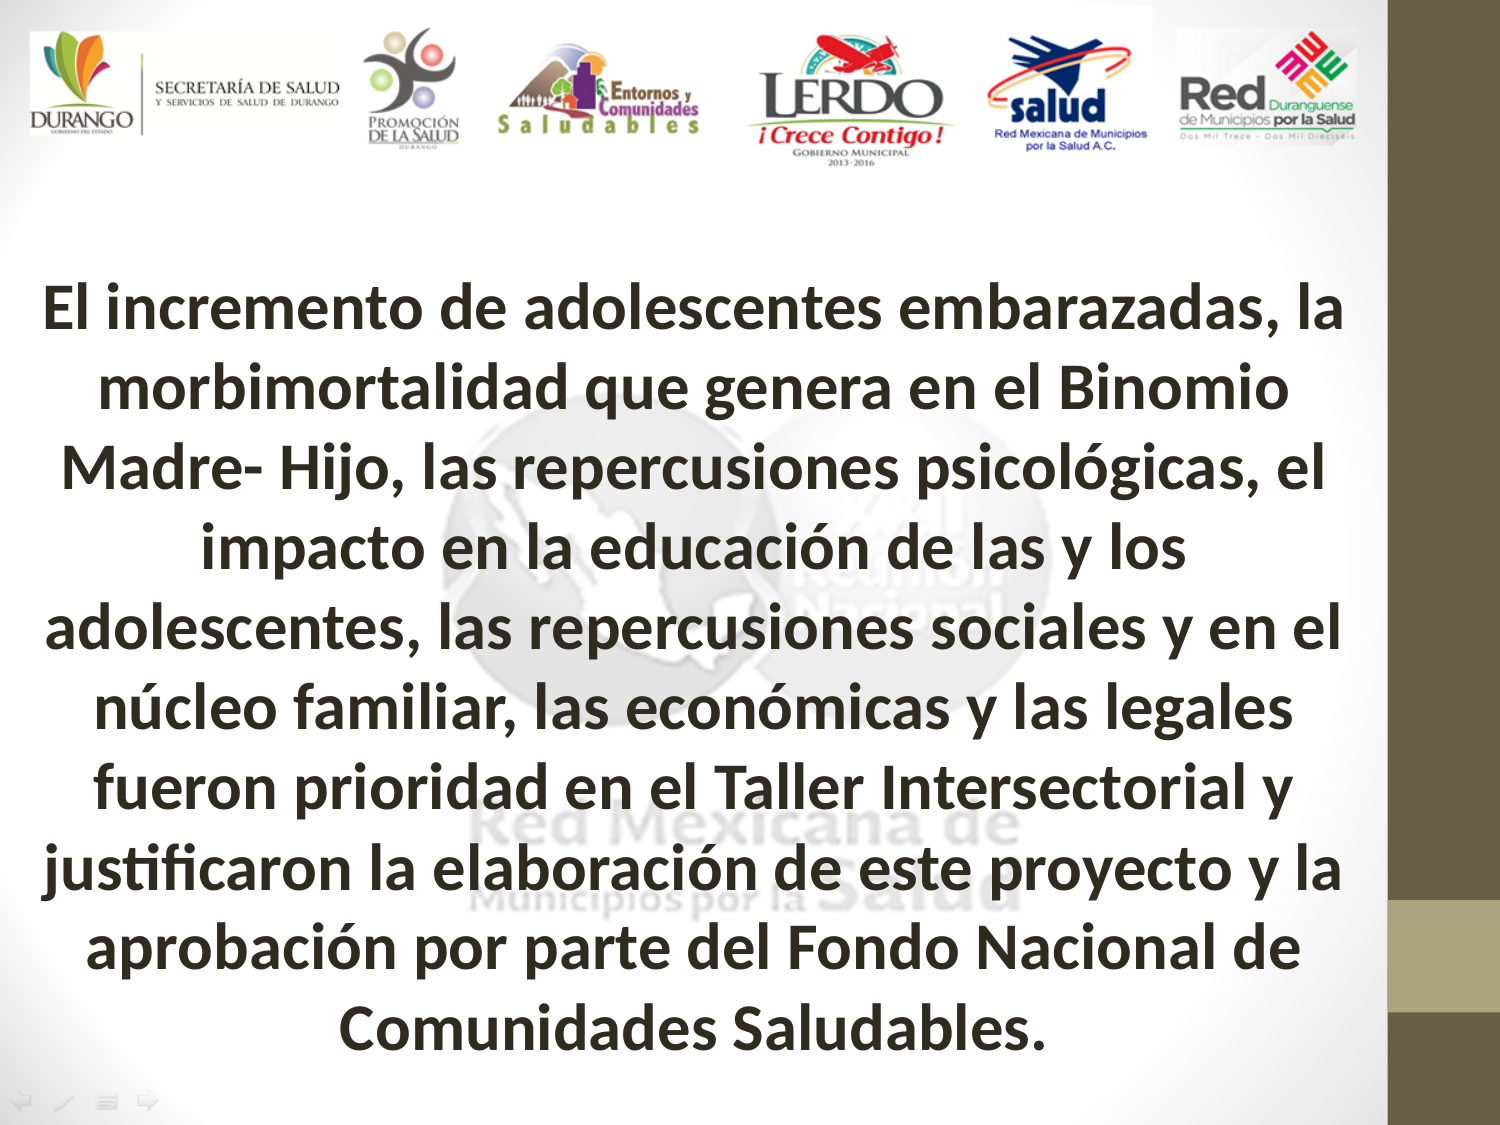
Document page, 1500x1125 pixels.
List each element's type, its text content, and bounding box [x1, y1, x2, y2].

list El incremento de adolescentes embarazadas, la morbimortalidad que genera en el Binomio Madre- Hijo, las repercusiones psicológicas, el impacto en la educación de las y los adolescentes, las repercusiones sociales y en el núcleo familiar, las económicas y las legales fueron prioridad en el Taller Intersectorial y justificaron la elaboración de este proyecto y la aprobación por parte del Fondo Nacional de Comunidades Saludables. [14, 255, 1365, 1125]
picture [0, 0, 1387, 1125]
